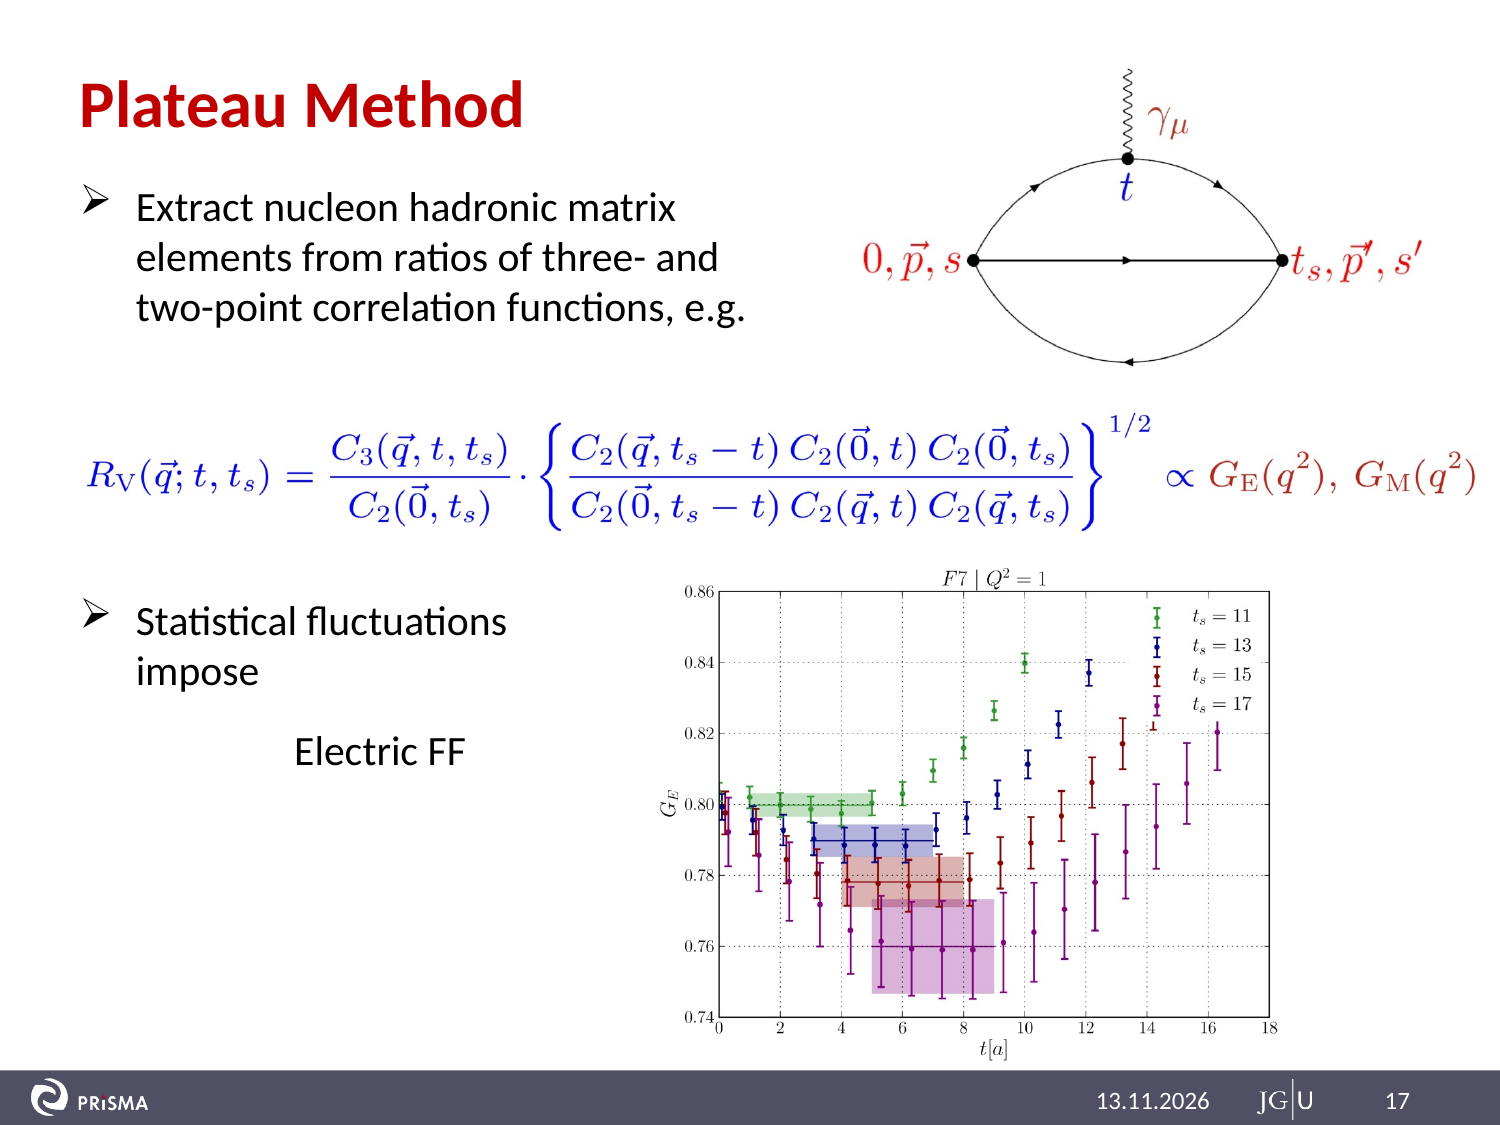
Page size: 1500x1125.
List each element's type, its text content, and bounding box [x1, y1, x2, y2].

slide_number 17 [1328, 1069, 1425, 1125]
text_box Plateau Method [64, 19, 1211, 172]
picture [1257, 1079, 1312, 1120]
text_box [206, 538, 1340, 1070]
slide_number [1080, 1077, 1247, 1125]
picture [29, 1078, 148, 1116]
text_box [70, 42, 1495, 557]
